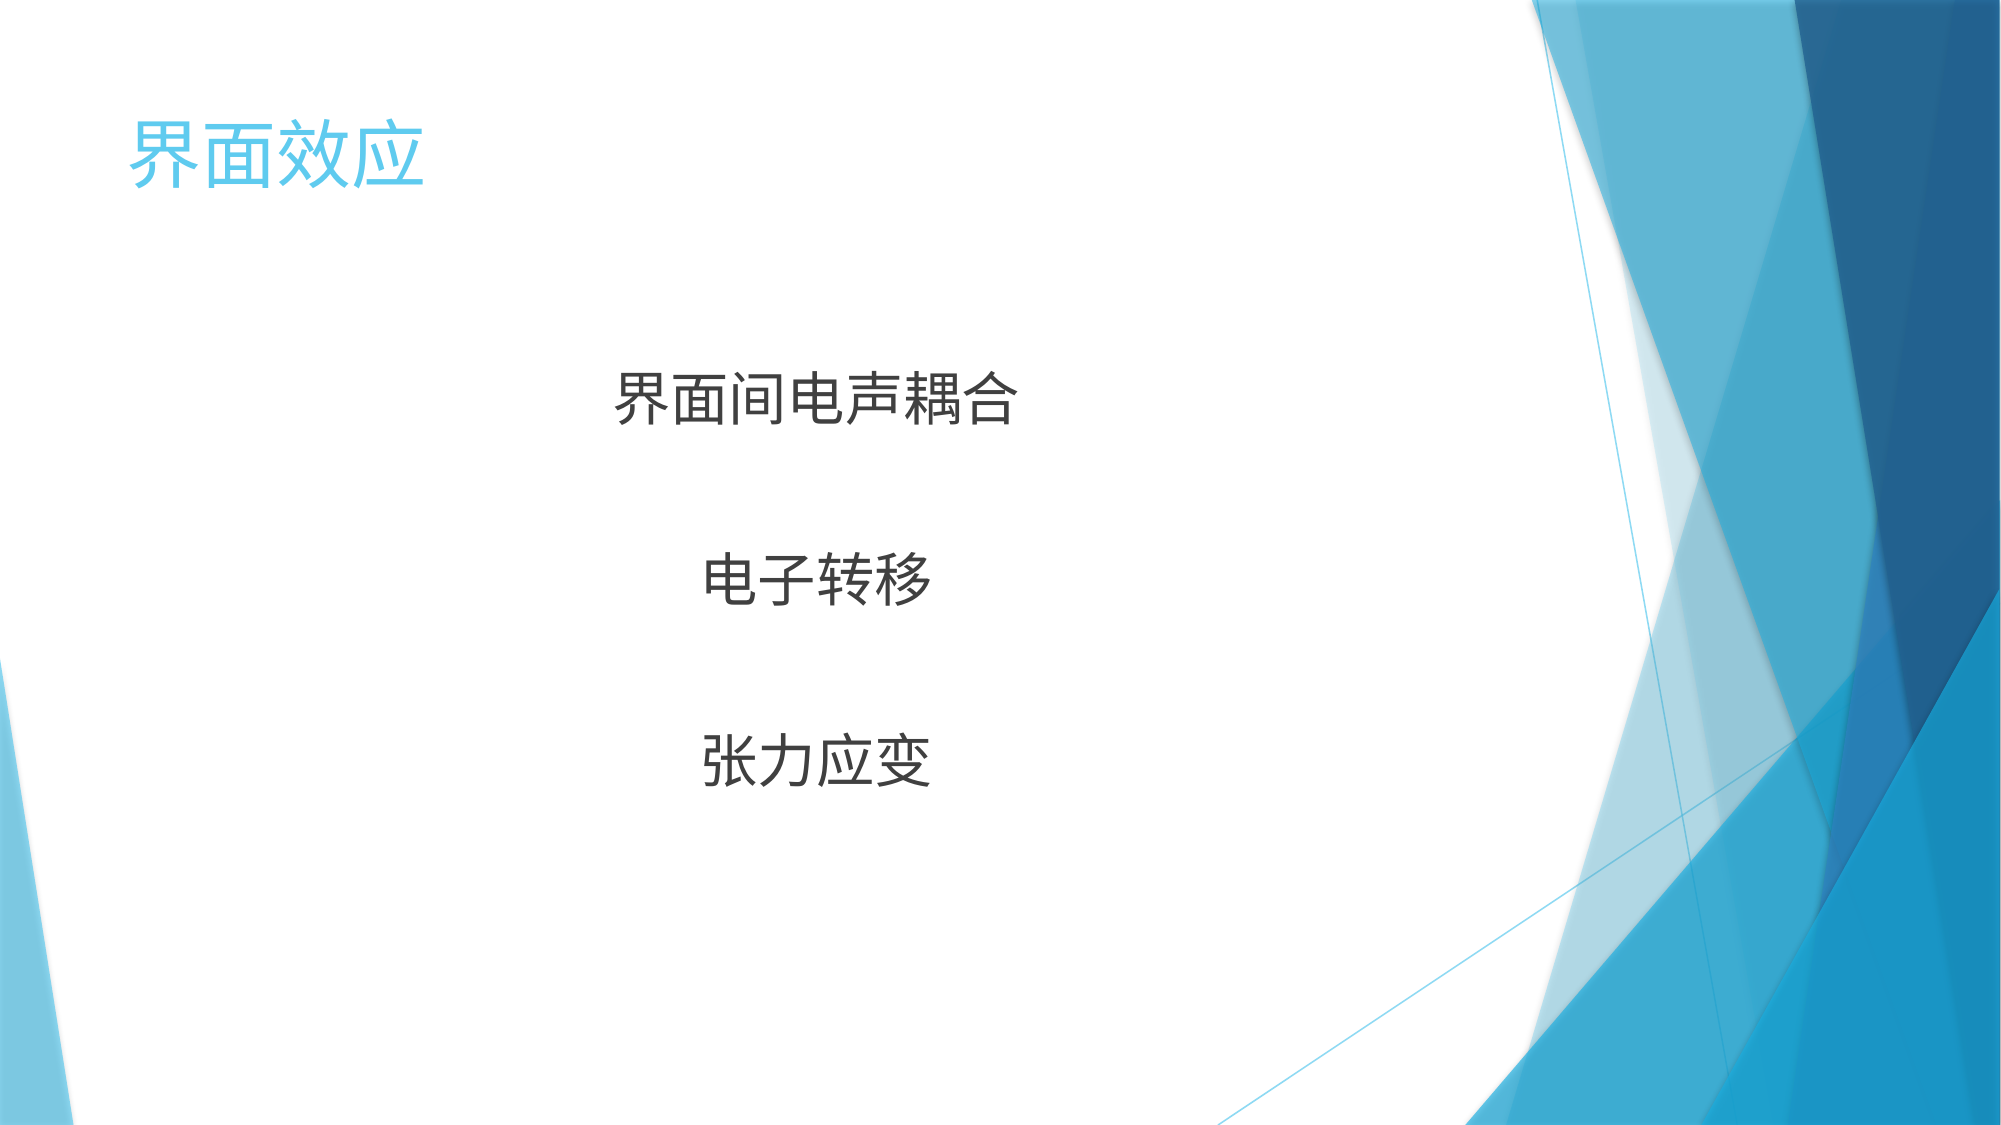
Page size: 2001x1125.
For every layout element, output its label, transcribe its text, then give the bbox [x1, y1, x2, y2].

title 界面效应 [111, 99, 1522, 317]
list 界面间电声耦合 电子转移 张力应变 [111, 354, 1522, 992]
